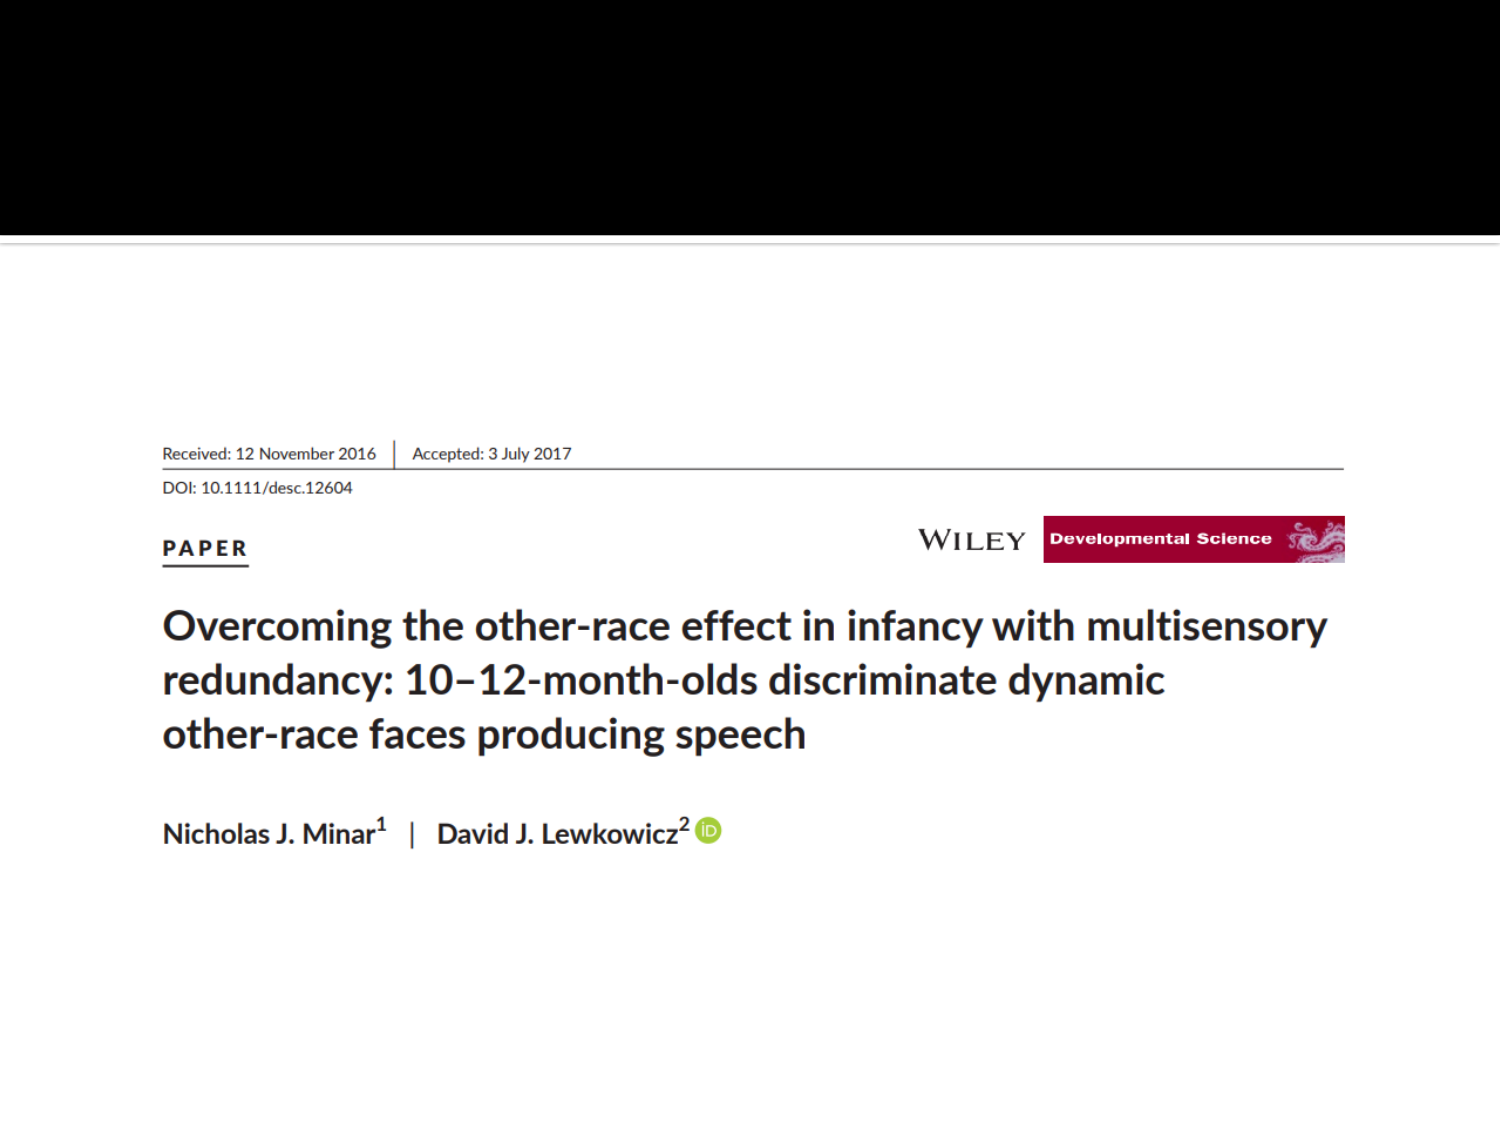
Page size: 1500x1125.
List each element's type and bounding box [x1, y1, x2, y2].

list [94, 402, 1406, 885]
